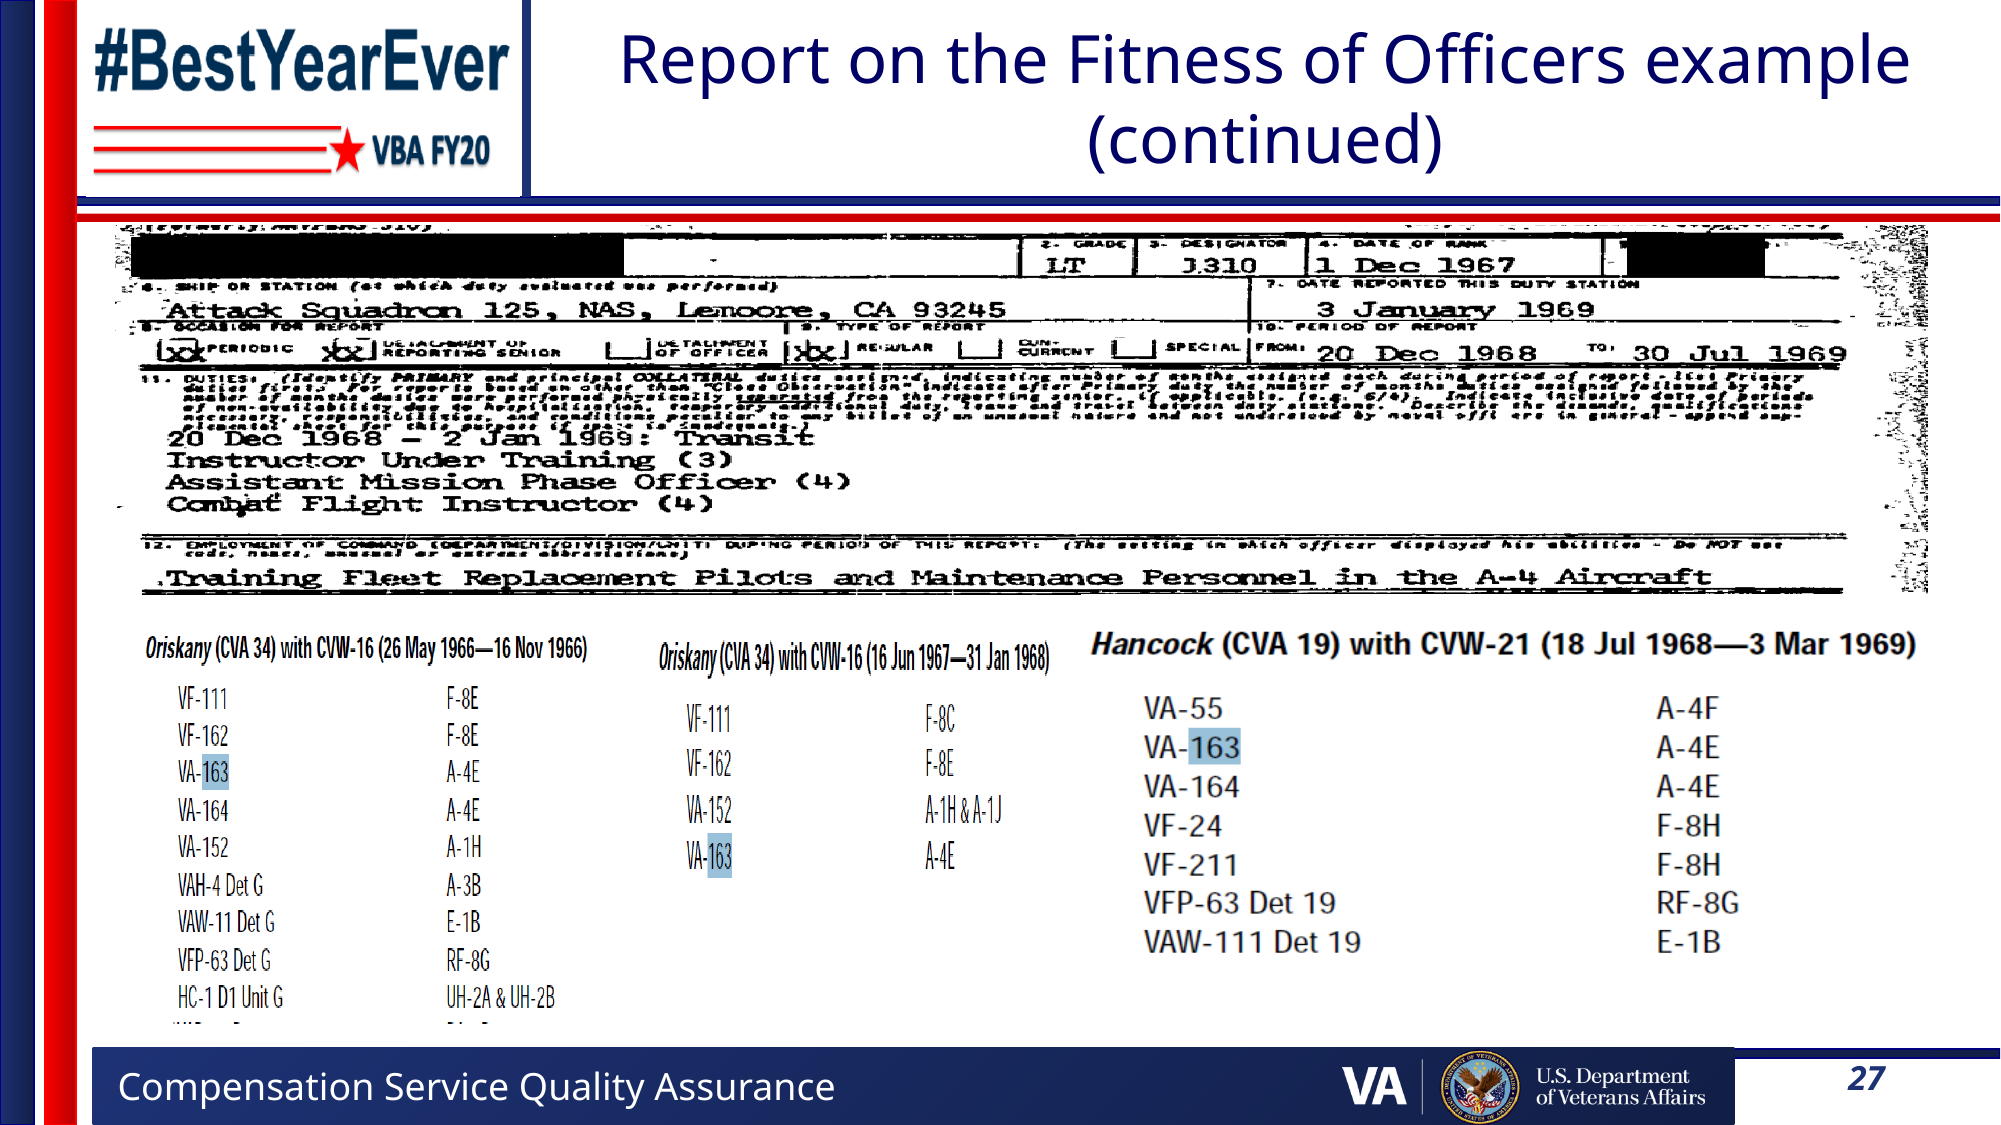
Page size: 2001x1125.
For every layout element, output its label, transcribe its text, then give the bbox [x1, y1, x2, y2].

picture [86, 8, 520, 197]
picture [115, 225, 1933, 963]
title Report on the Fitness of Officers example (continued) [531, 0, 2000, 194]
picture [1342, 1049, 1705, 1125]
slide_number 27 [1733, 1042, 2000, 1118]
picture [131, 607, 595, 1025]
